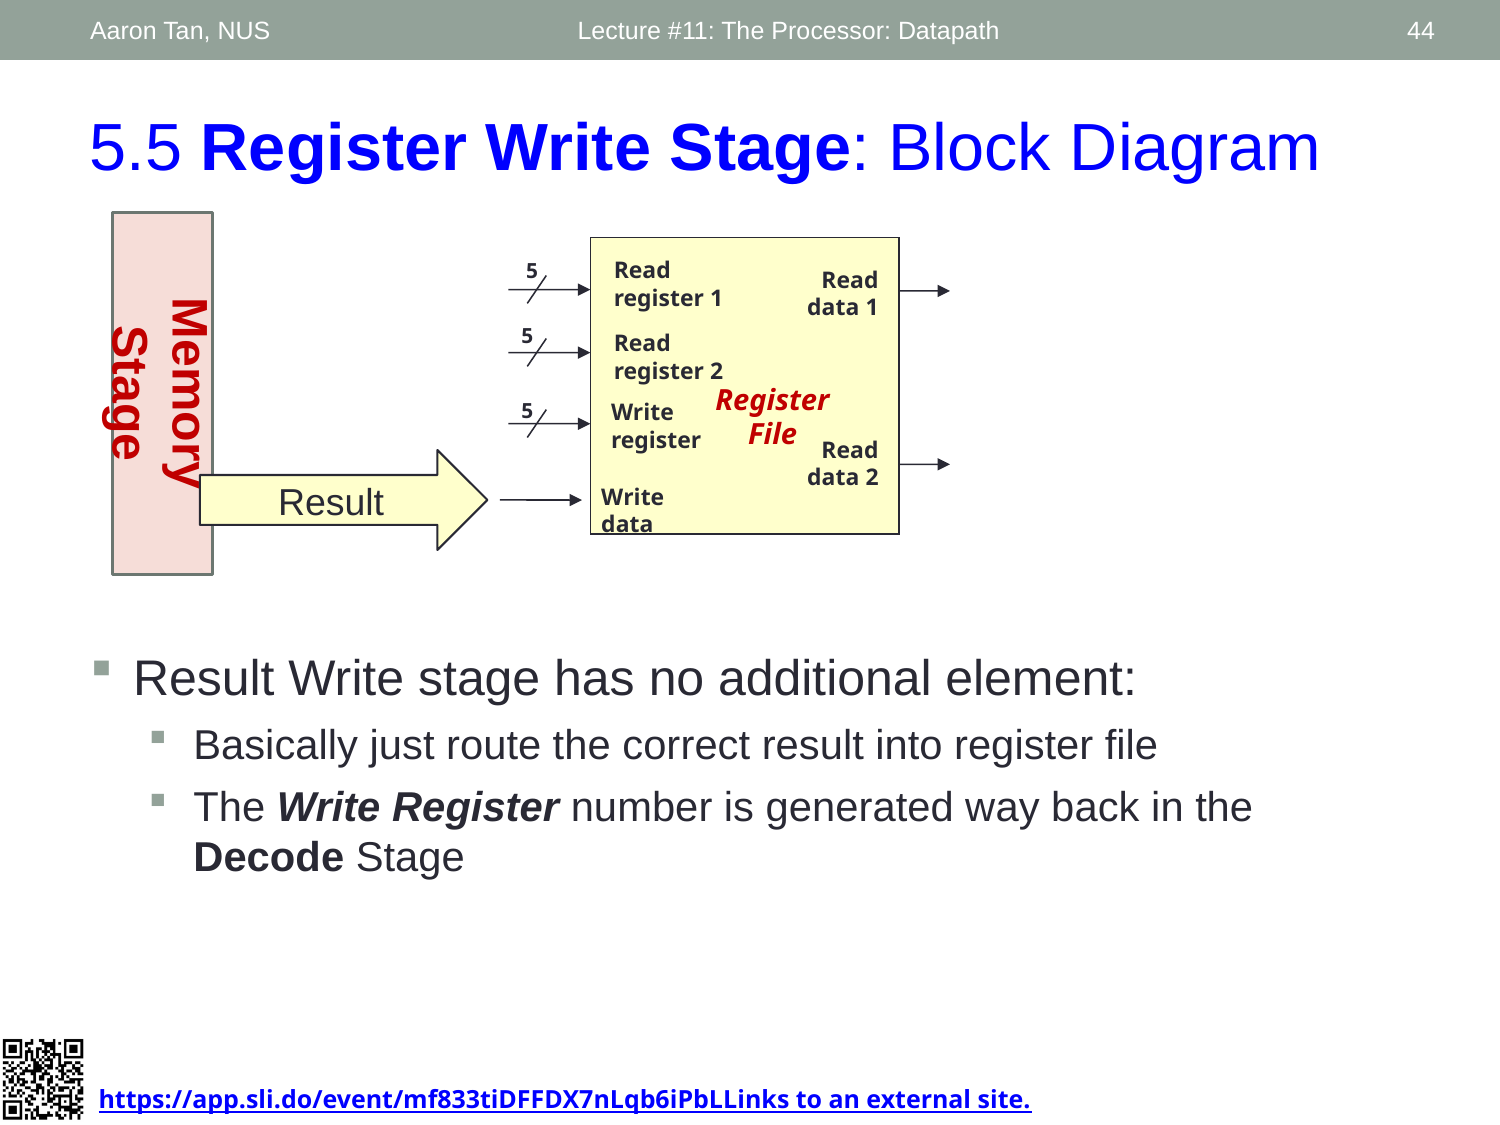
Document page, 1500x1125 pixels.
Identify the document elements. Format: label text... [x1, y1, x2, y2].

picture [0, 1037, 84, 1122]
slide_number Aaron Tan, NUS [75, 3, 550, 57]
text_box Result [197, 448, 490, 552]
list Result Write stage has no additional element: Basically just route the correct result into register file The Write Register number is generated way back in the Decode Stage [75, 637, 1425, 934]
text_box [499, 237, 951, 546]
text_box 5.5 Register Write Stage: Block Diagram [75, 96, 1450, 192]
footer Lecture #11: The Processor: Datapath [562, 3, 1238, 57]
slide_number 44 [1308, 3, 1450, 57]
text_box Memory Stage [110, 210, 215, 577]
